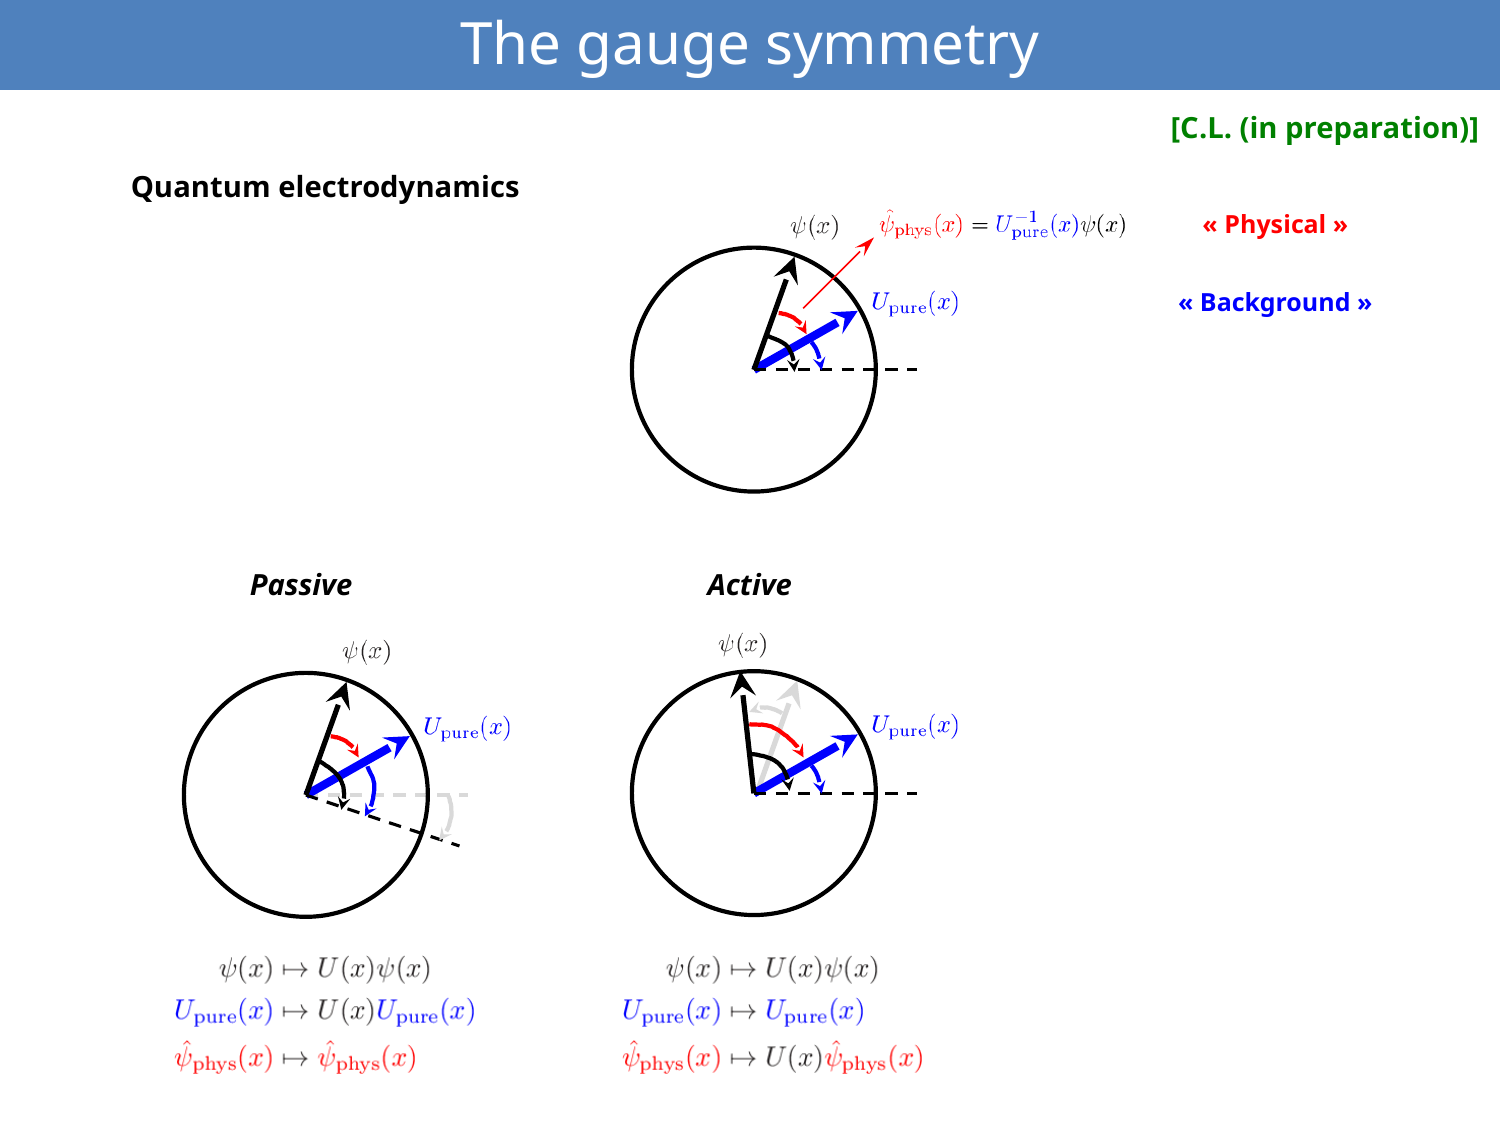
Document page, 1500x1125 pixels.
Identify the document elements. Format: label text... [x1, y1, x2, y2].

text_box « Background » [1127, 278, 1424, 324]
text_box « Physical » [1127, 200, 1424, 246]
picture [874, 202, 1129, 245]
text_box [183, 636, 514, 918]
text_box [631, 211, 962, 492]
text_box [0, 83, 1500, 92]
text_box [802, 237, 875, 309]
text_box Active [513, 559, 987, 609]
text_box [631, 629, 962, 916]
picture [171, 951, 479, 1080]
text_box Passive [53, 559, 513, 609]
text_box [C.L. (in preparation)] [820, 101, 1495, 152]
picture [619, 951, 927, 1080]
text_box Quantum electrodynamics [116, 160, 585, 211]
text_box The gauge symmetry [0, 0, 1500, 83]
